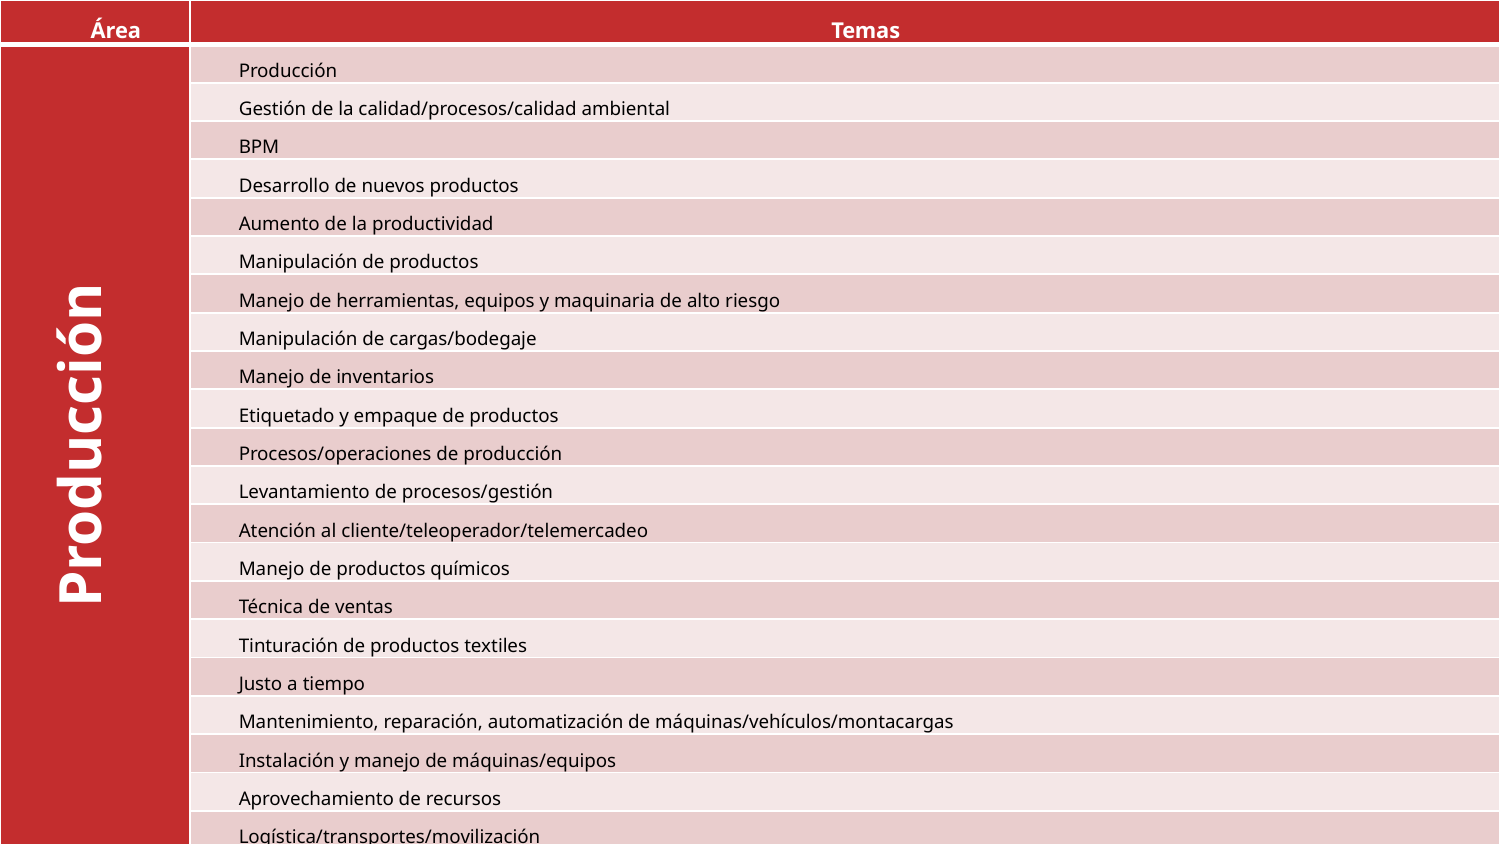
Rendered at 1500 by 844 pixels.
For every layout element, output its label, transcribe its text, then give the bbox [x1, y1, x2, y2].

table_cell Aumento de la productividad [191, 199, 1499, 235]
table_cell Manejo de herramientas, equipos y maquinaria de alto riesgo [191, 275, 1499, 312]
table_header Temas [191, 1, 1499, 42]
table_cell Técnica de ventas [191, 582, 1499, 618]
table_cell Gestión de la calidad/procesos/calidad ambiental [191, 84, 1499, 120]
table_cell Instalación y manejo de máquinas/equipos [191, 735, 1499, 772]
table_cell Manipulación de productos [191, 237, 1499, 273]
table_cell Etiquetado y empaque de productos [191, 390, 1499, 427]
table_cell Manejo de inventarios [191, 352, 1499, 388]
table_cell Atención al cliente/teleoperador/telemercadeo [191, 505, 1499, 542]
table_cell Levantamiento de procesos/gestión [191, 467, 1499, 503]
table_cell BPM [191, 122, 1499, 158]
table_cell Tinturación de productos textiles [191, 620, 1499, 657]
table_cell Producción [191, 47, 1499, 82]
table_cell Mantenimiento, reparación, automatización de máquinas/vehículos/montacargas [191, 697, 1499, 733]
table_cell Manejo de productos químicos [191, 543, 1499, 580]
table_cell Procesos/operaciones de producción [191, 429, 1499, 465]
table_cell Manipulación de cargas/bodegaje [191, 314, 1499, 350]
table_header Área [1, 1, 189, 42]
table_cell Justo a tiempo [191, 658, 1499, 695]
table_cell Desarrollo de nuevos productos [191, 160, 1499, 197]
table_cell Logística/transportes/movilización [191, 812, 1499, 844]
table_cell Aprovechamiento de recursos [191, 773, 1499, 810]
table_cell Producción [1, 47, 189, 844]
